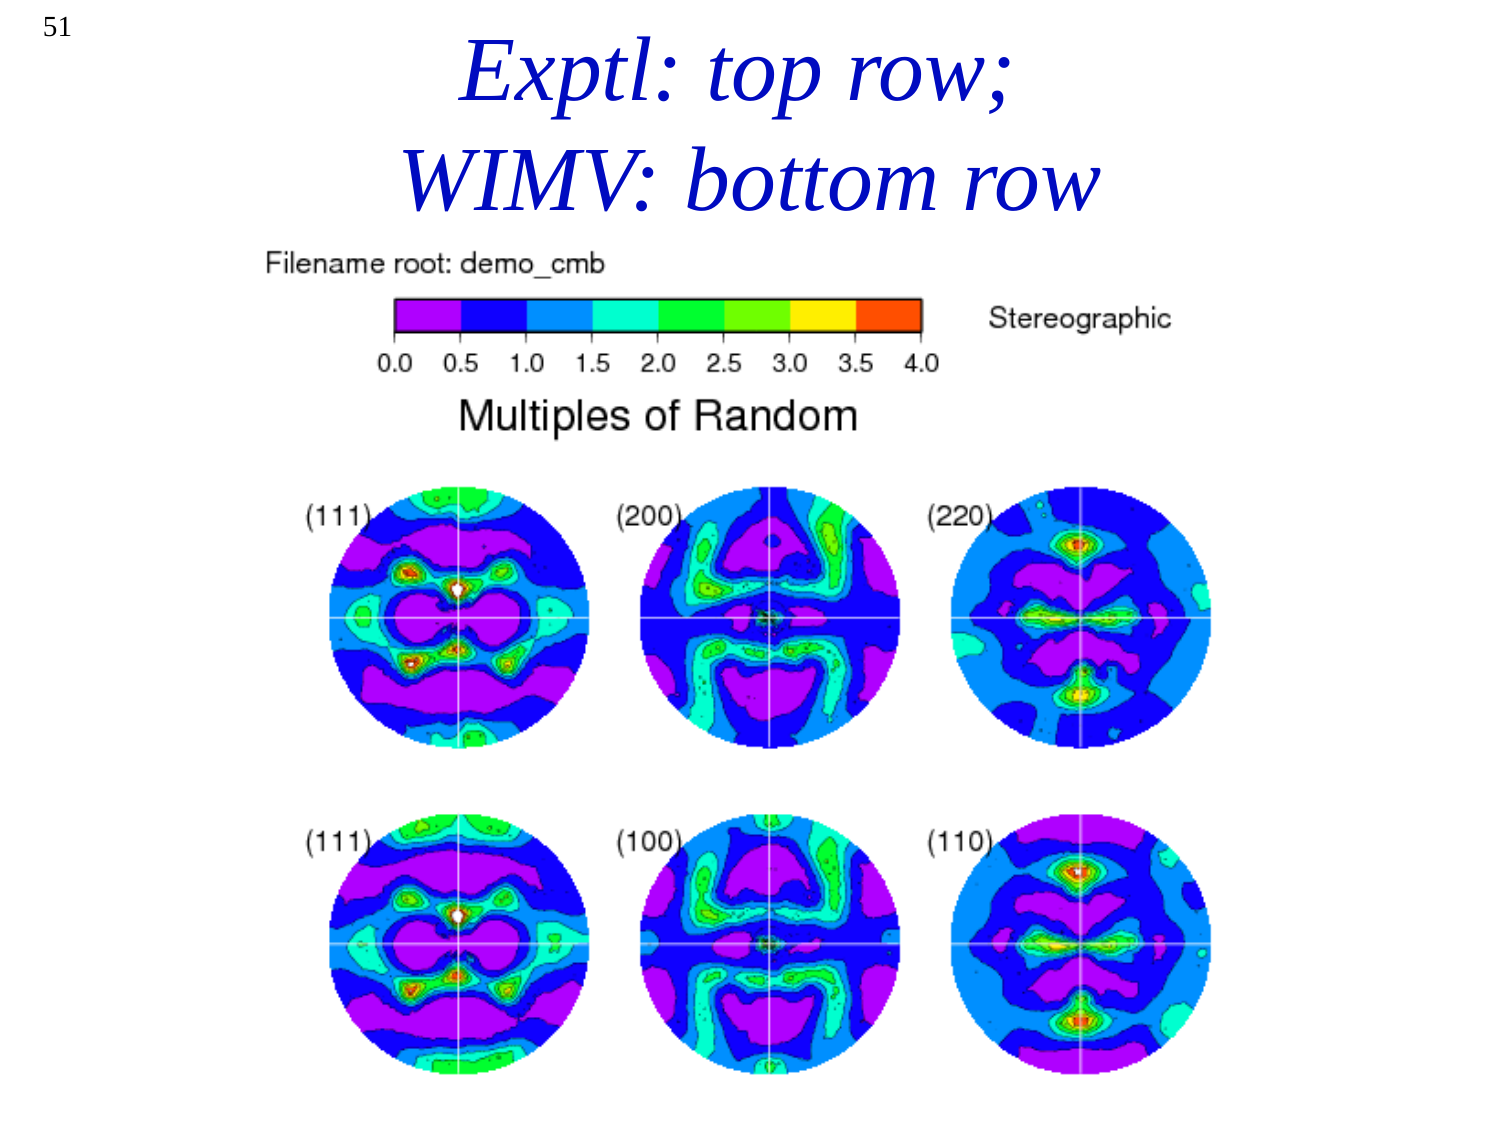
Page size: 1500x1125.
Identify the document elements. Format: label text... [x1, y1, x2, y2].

picture [199, 193, 1288, 1111]
title Exptl: top row; WIMV: bottom row [112, 24, 1388, 213]
slide_number 51 [0, 0, 88, 51]
